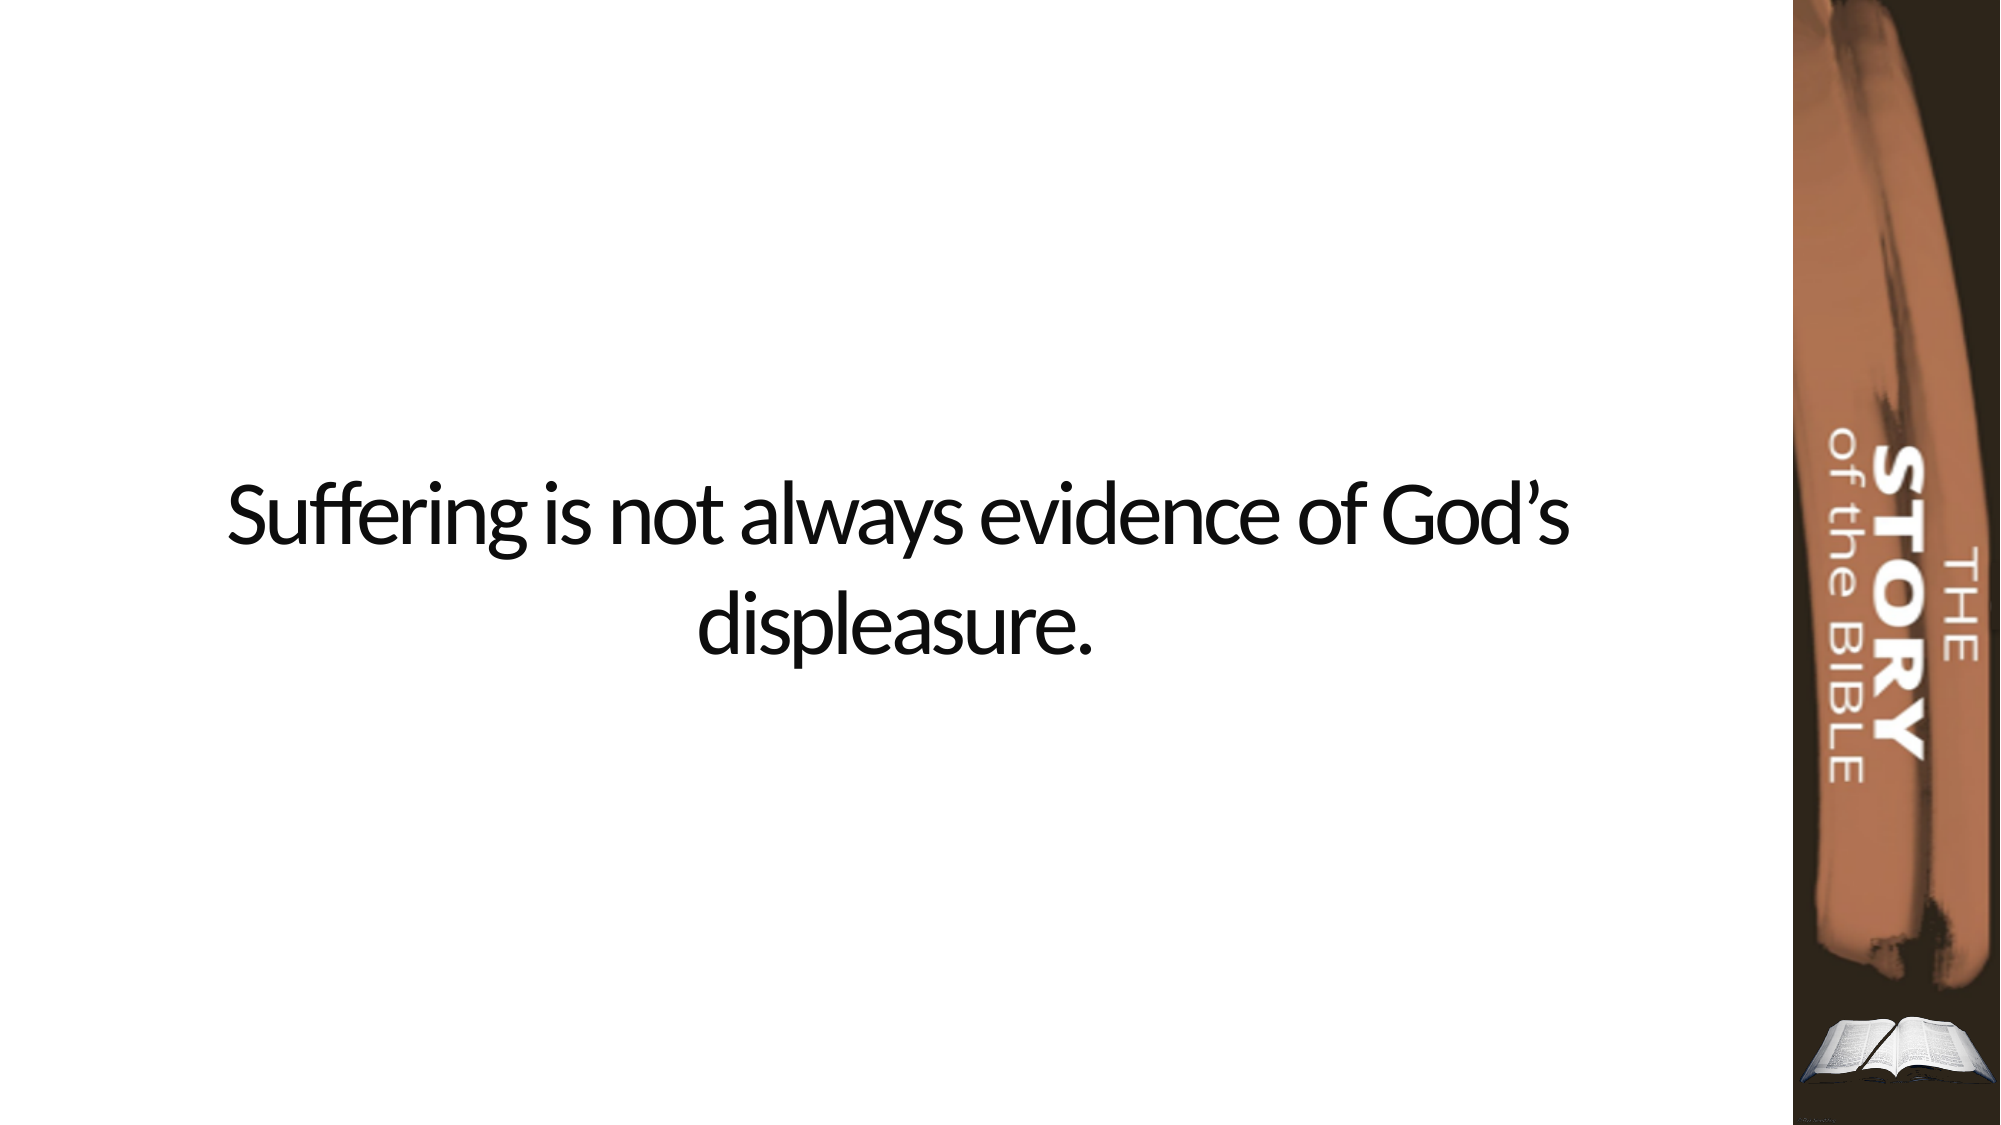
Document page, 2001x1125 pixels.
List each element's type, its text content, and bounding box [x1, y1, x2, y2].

picture [1793, 0, 2000, 1125]
text_box Suffering is not always evidence of God’s displeasure. [42, 34, 1753, 1090]
